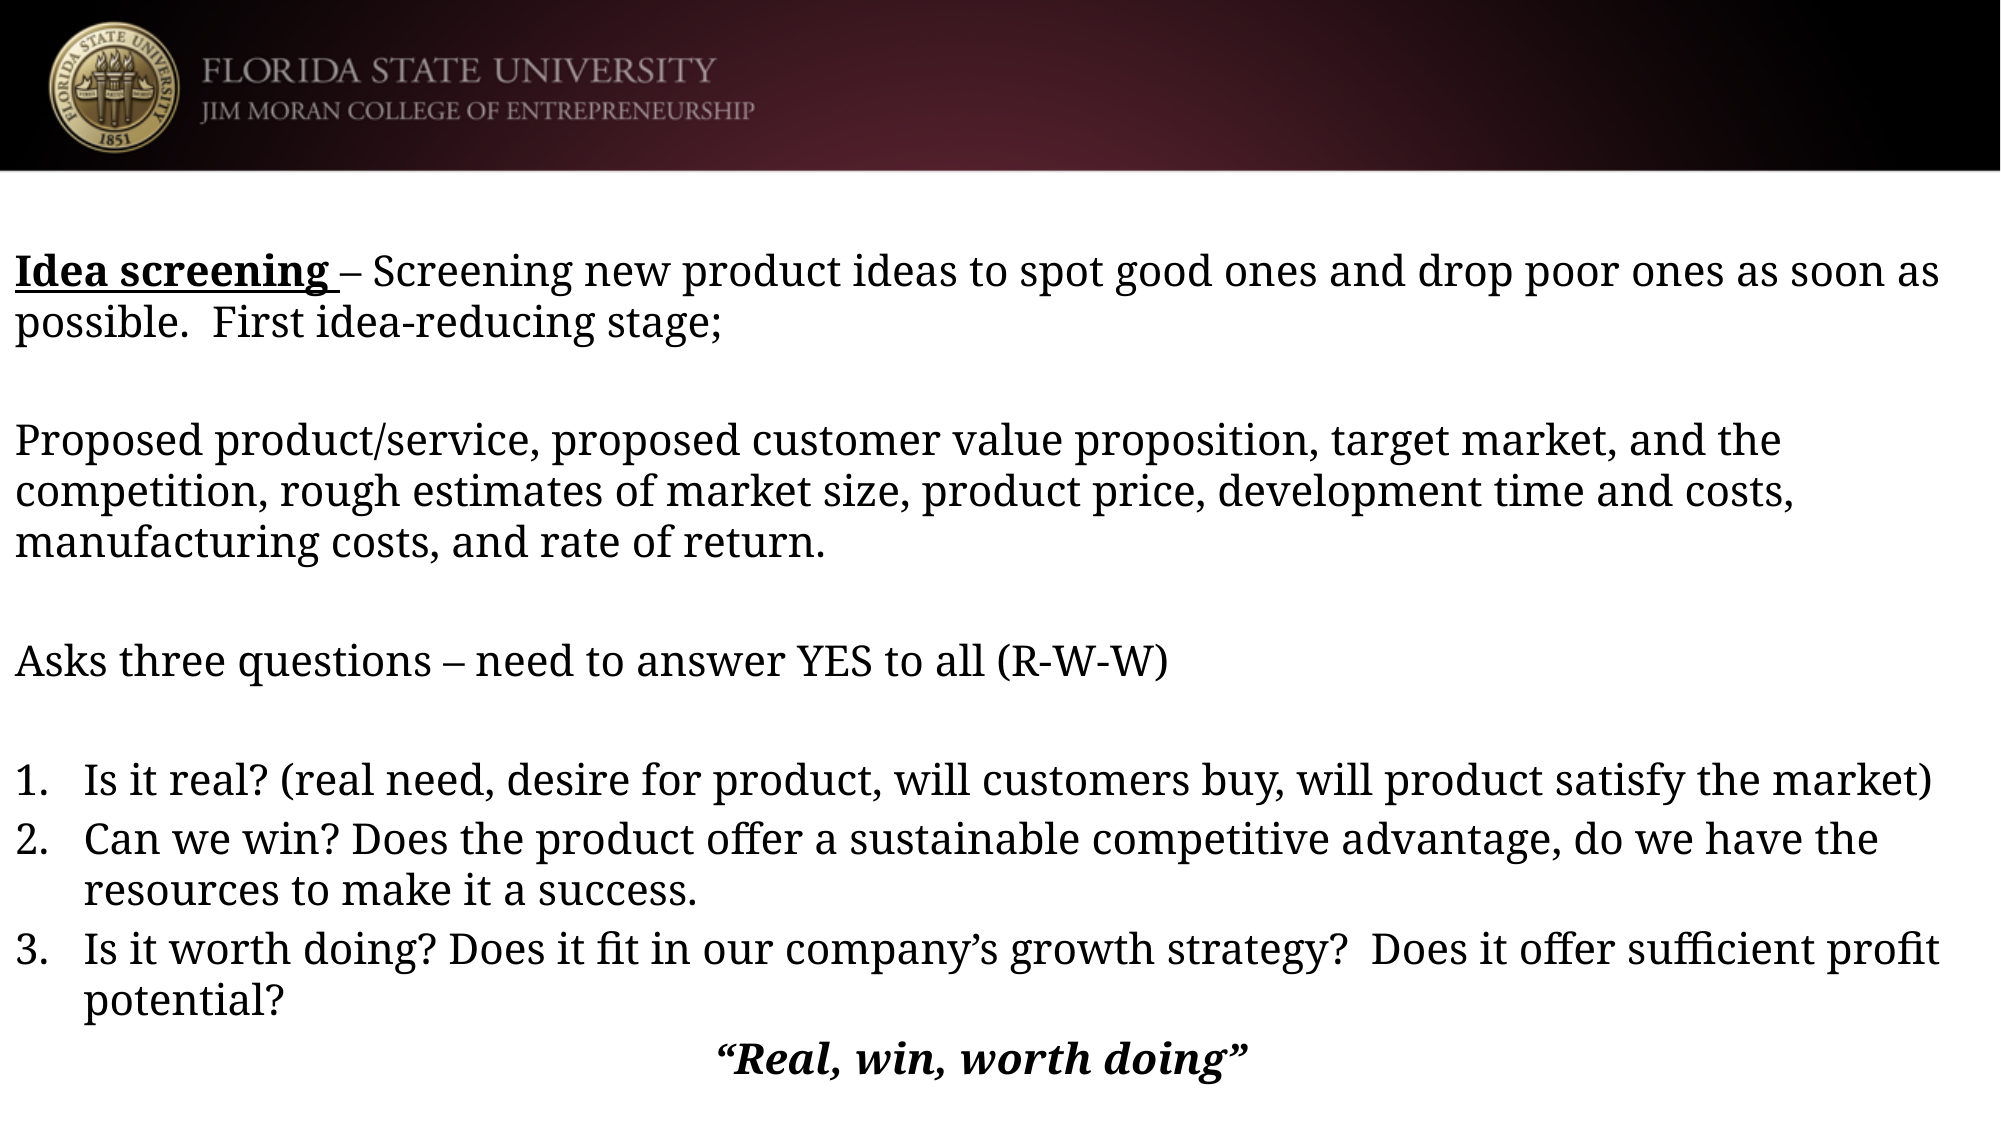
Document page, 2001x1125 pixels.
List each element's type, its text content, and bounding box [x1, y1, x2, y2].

text_box Idea screening – Screening new product ideas to spot good ones and drop poor ones as soon as possible. First idea-reducing stage; Proposed product/service, proposed customer value proposition, target market, and the competition, rough estimates of market size, product price, development time and costs, manufacturing costs, and rate of return. Asks three questions – need to answer YES to all (R-W-W) Is it real? (real need, desire for product, will customers buy, will product satisfy the market) Can we win? Does the product offer a sustainable competitive advantage, do we have the resources to make it a success. Is it worth doing? Does it fit in our company’s growth strategy? Does it offer sufficient profit potential? “Real, win, worth doing” [0, 177, 1961, 1125]
picture [0, 0, 2001, 1125]
